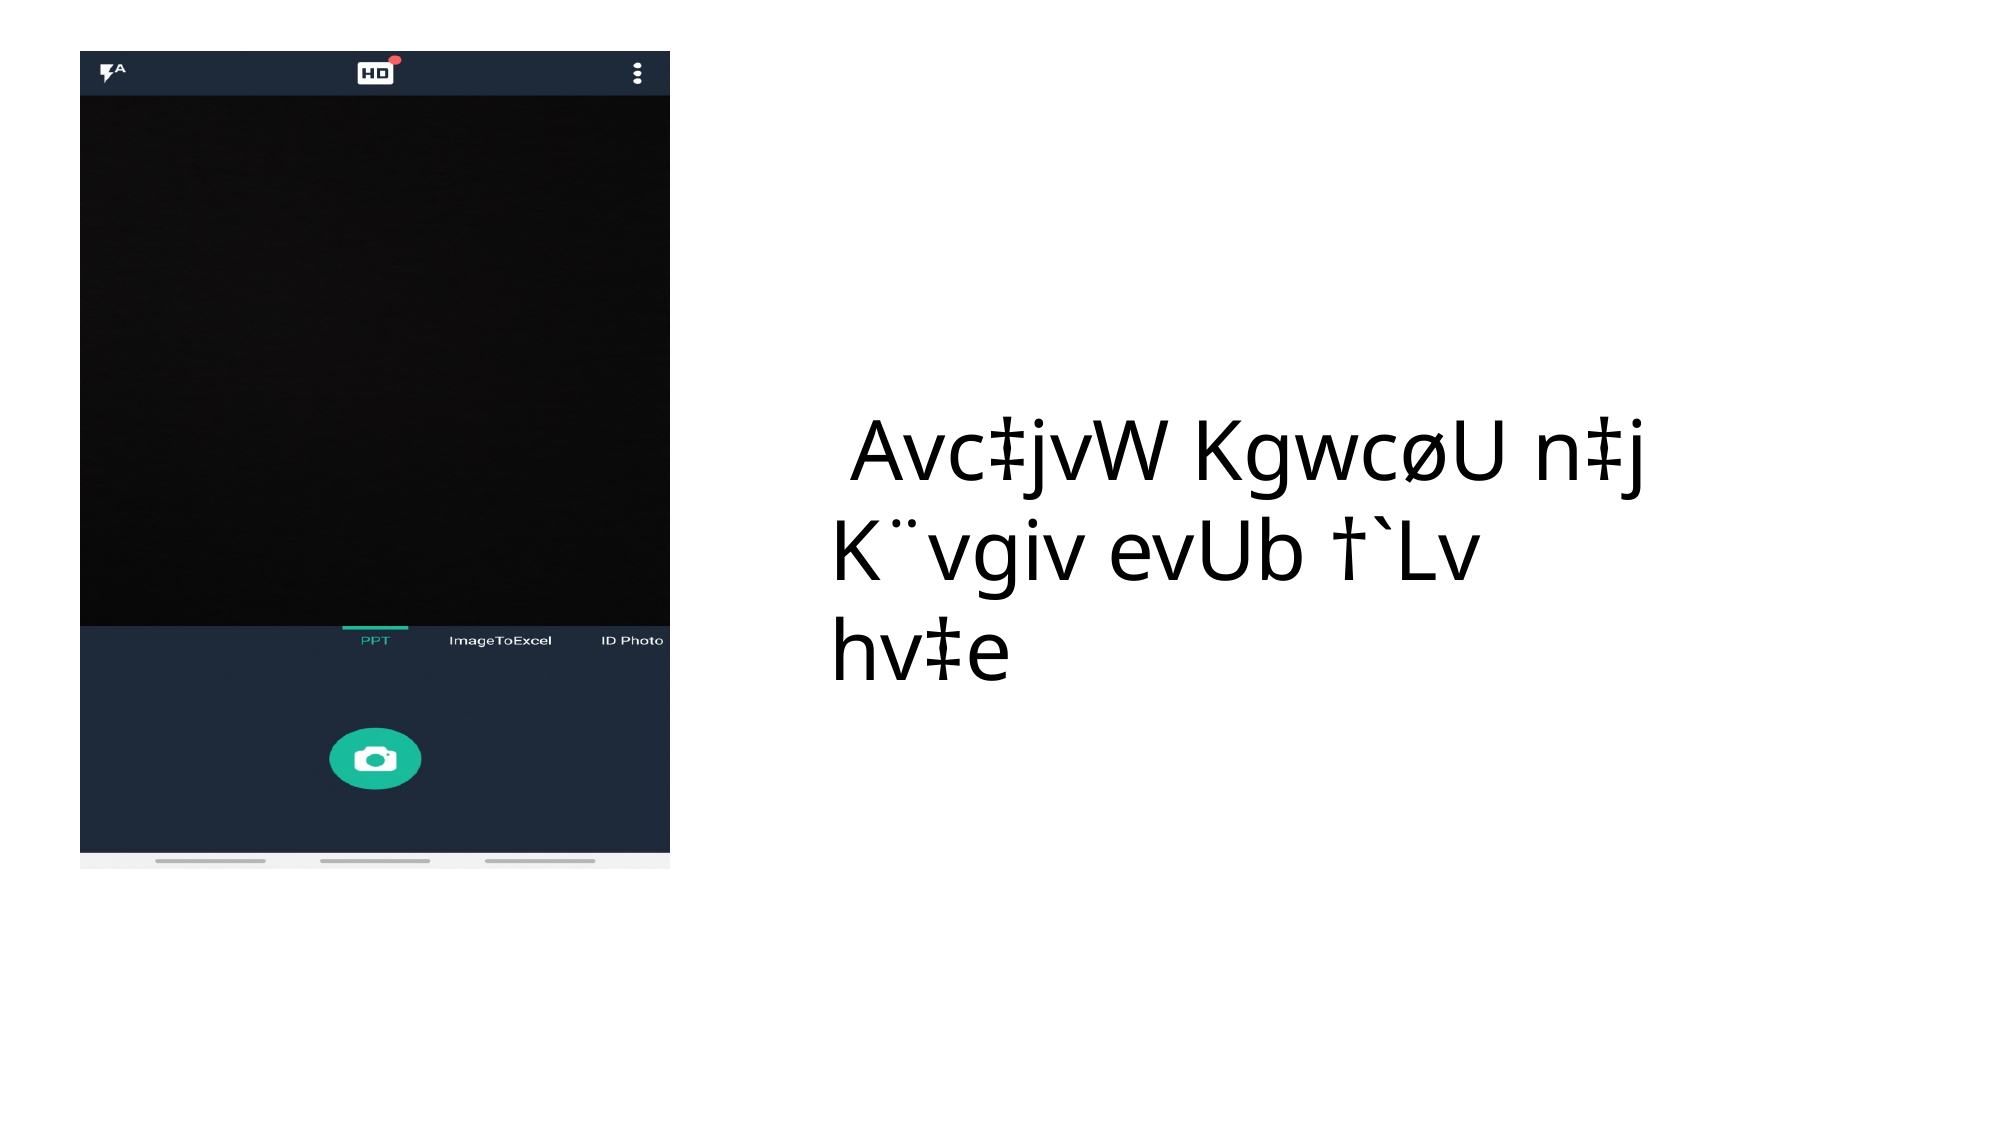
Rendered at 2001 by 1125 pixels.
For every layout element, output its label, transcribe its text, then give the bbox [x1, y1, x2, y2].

picture [80, 51, 670, 869]
text_box Avc‡jvW KgwcøU n‡j K¨vgiv evUb †`Lv hv‡e [814, 390, 1671, 705]
